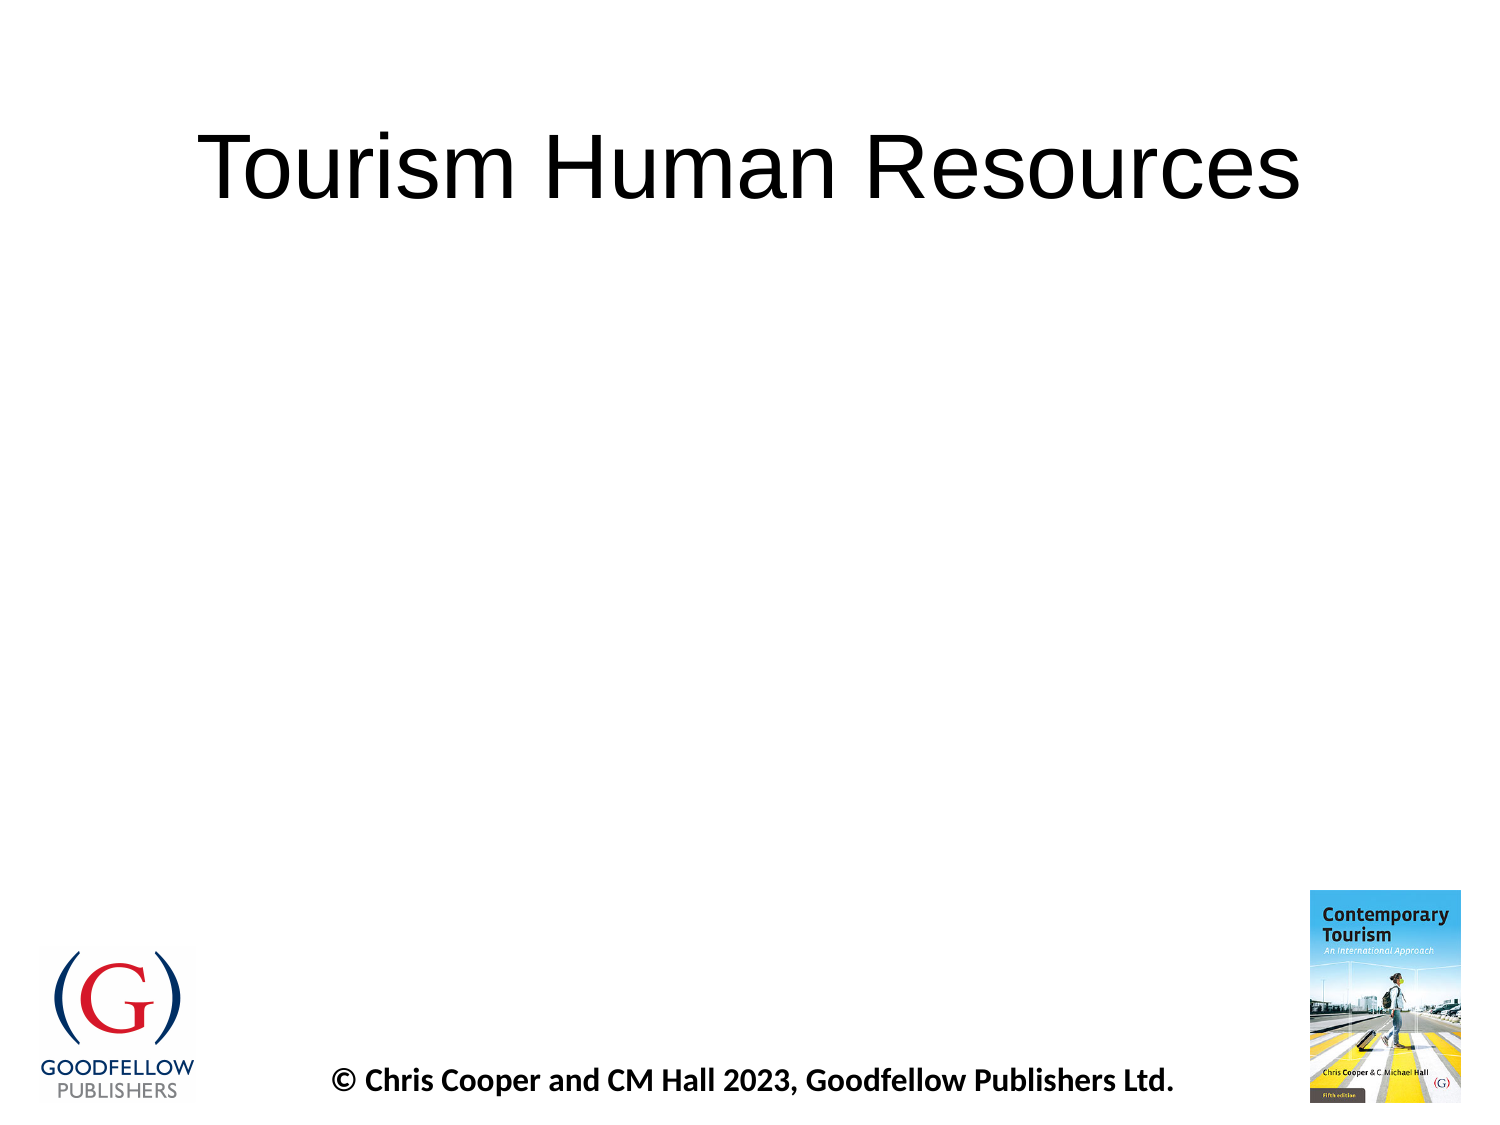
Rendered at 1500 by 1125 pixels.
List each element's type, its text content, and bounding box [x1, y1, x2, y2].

picture [39, 946, 196, 1103]
picture [1310, 890, 1461, 1103]
title Tourism Human Resources [112, 99, 1388, 288]
